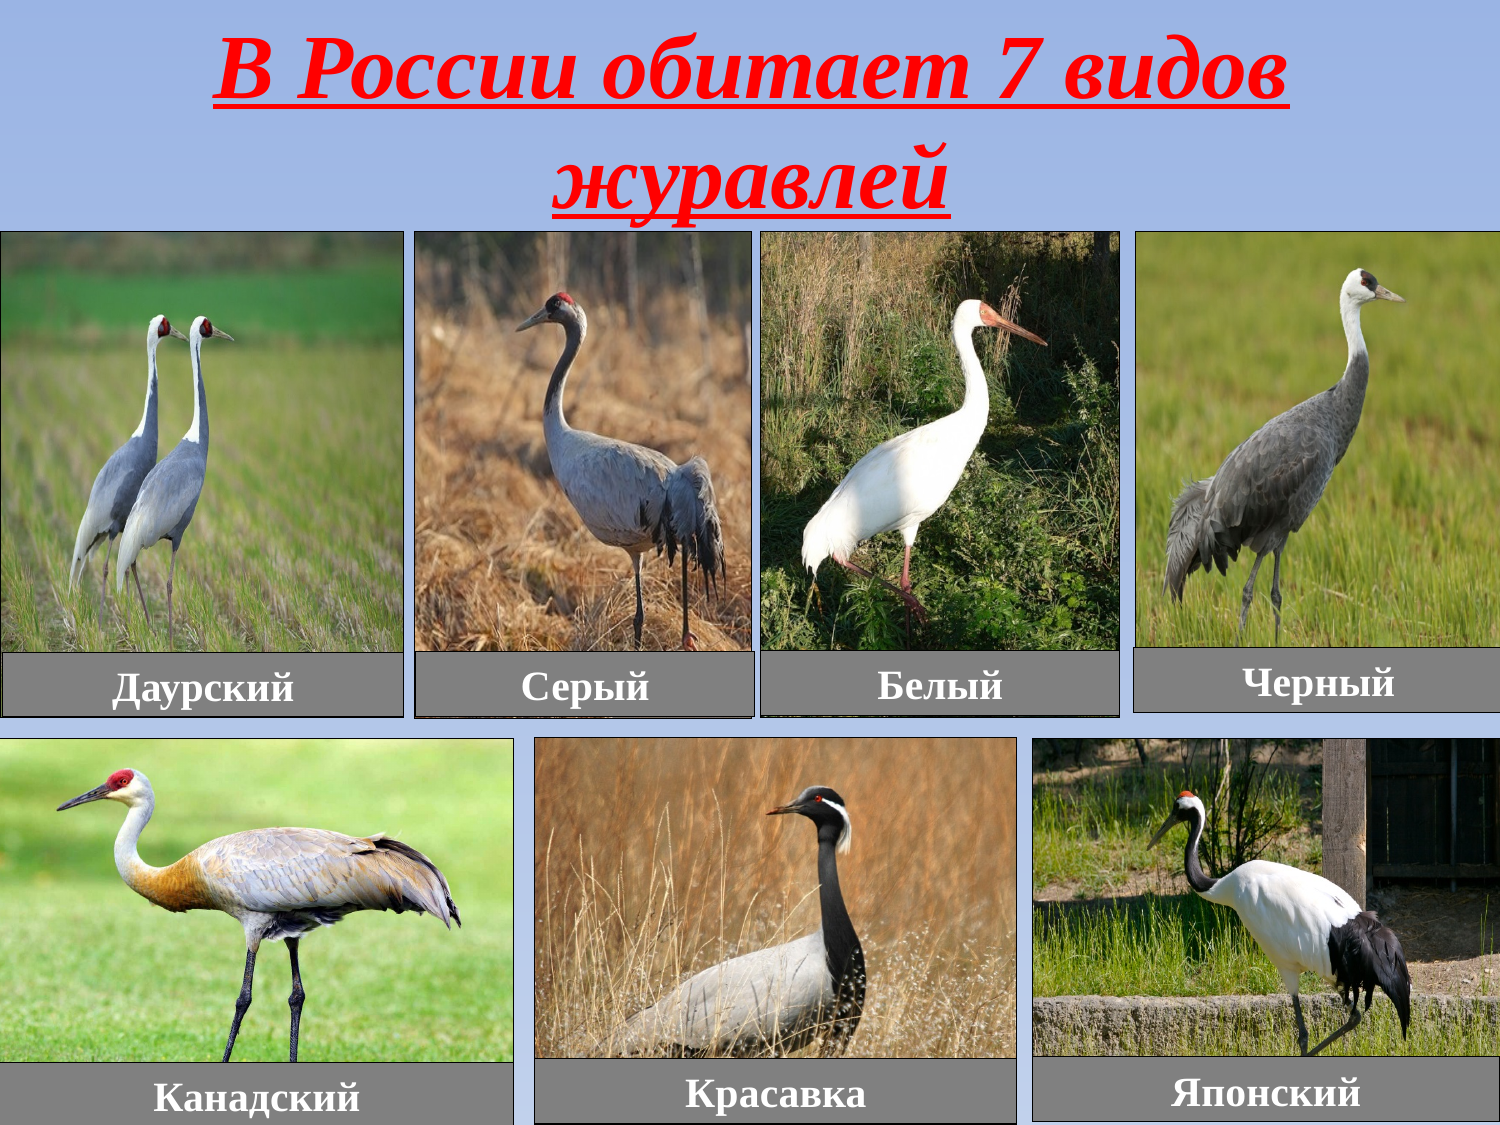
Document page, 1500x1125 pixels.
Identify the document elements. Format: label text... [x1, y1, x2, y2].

picture [1135, 231, 1500, 714]
picture [534, 737, 1018, 1125]
picture [0, 738, 514, 1125]
text_box В России обитает 7 видов журавлей [160, 0, 1343, 235]
picture [1032, 738, 1500, 1121]
picture [0, 231, 405, 718]
picture [414, 231, 752, 720]
picture [760, 231, 1120, 718]
